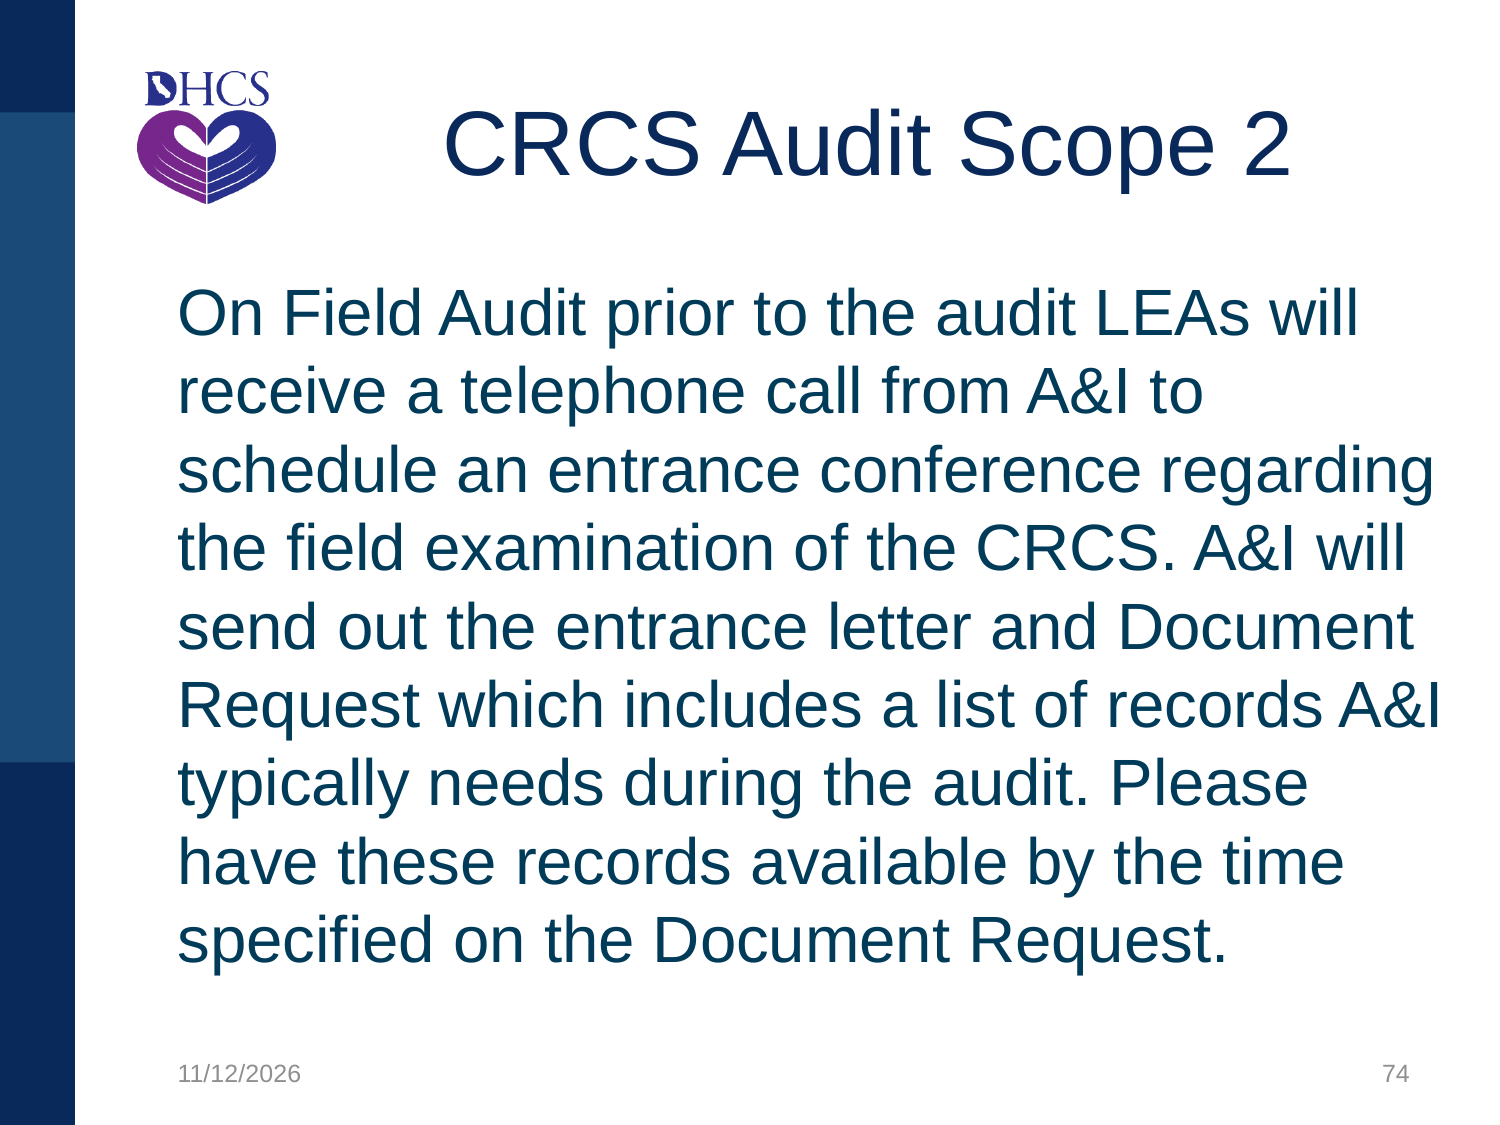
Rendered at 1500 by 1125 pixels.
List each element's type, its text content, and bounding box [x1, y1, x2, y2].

list On Field Audit prior to the audit LEAs will receive a telephone call from A&I to schedule an entrance conference regarding the field examination of the CRCS. A&I will send out the entrance letter and Document Request which includes a list of records A&I typically needs during the audit. Please have these records available by the time specified on the Document Request. [162, 262, 1463, 1005]
picture [137, 71, 275, 204]
slide_number 74 [1074, 1042, 1425, 1103]
title CRCS Audit Scope 2 [275, 45, 1463, 233]
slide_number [162, 1042, 513, 1103]
